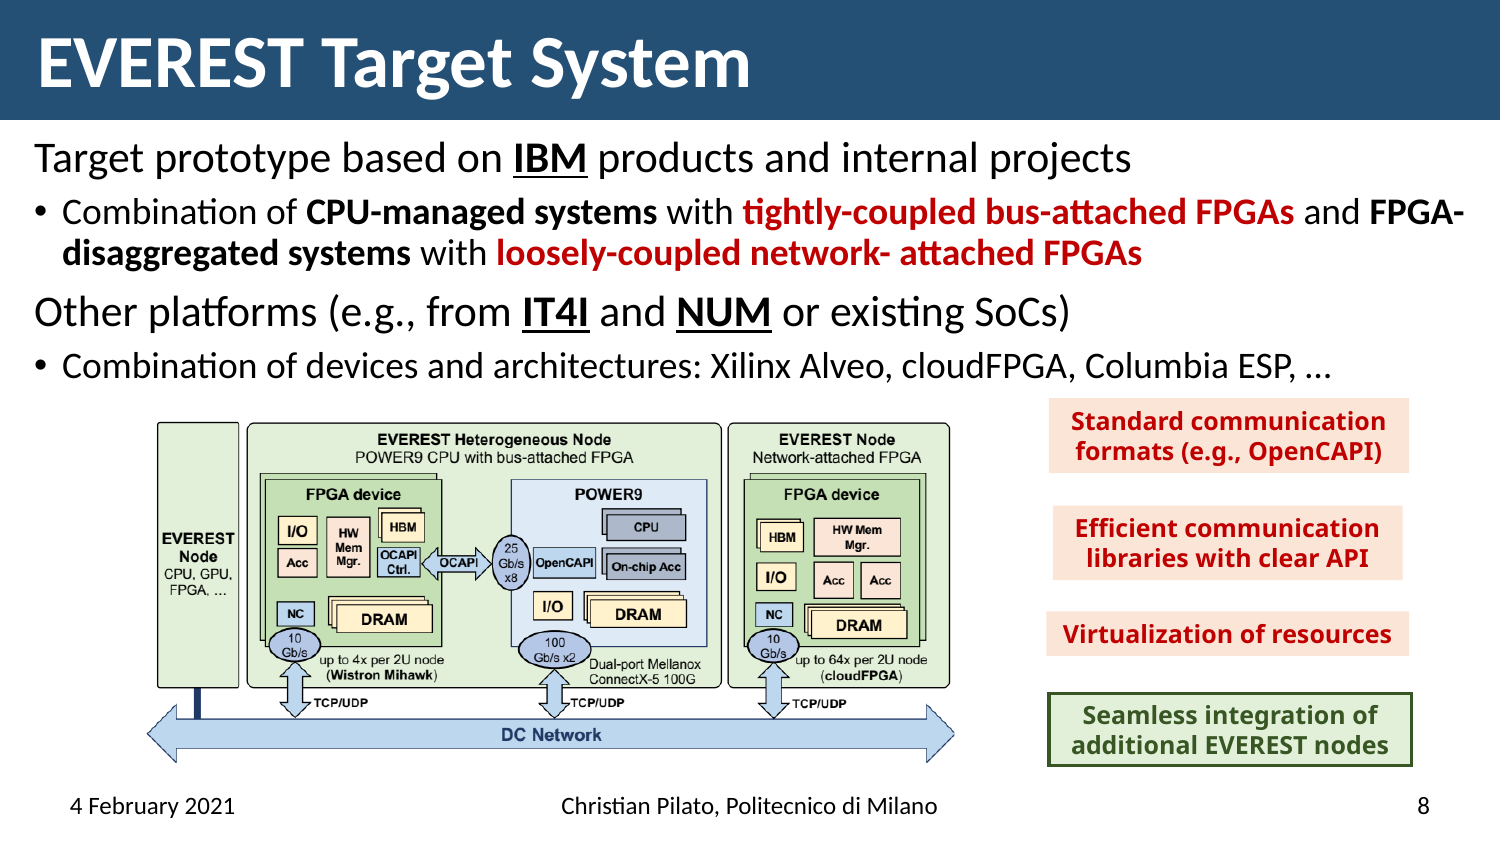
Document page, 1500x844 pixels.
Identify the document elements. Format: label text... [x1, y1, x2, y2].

text_box Seamless integration of additional EVEREST nodes [1048, 693, 1413, 767]
text_box Standard communication formats (e.g., OpenCAPI) [1048, 397, 1410, 474]
title EVEREST Target System [22, 15, 1478, 111]
text_box Efficient communication libraries with clear API [1052, 505, 1404, 581]
text_box Virtualization of resources [1045, 610, 1410, 657]
slide_number 8 [1059, 782, 1445, 827]
picture [146, 421, 955, 763]
footer Christian Pilato, Politecnico di Milano [496, 782, 1004, 827]
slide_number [55, 782, 441, 827]
